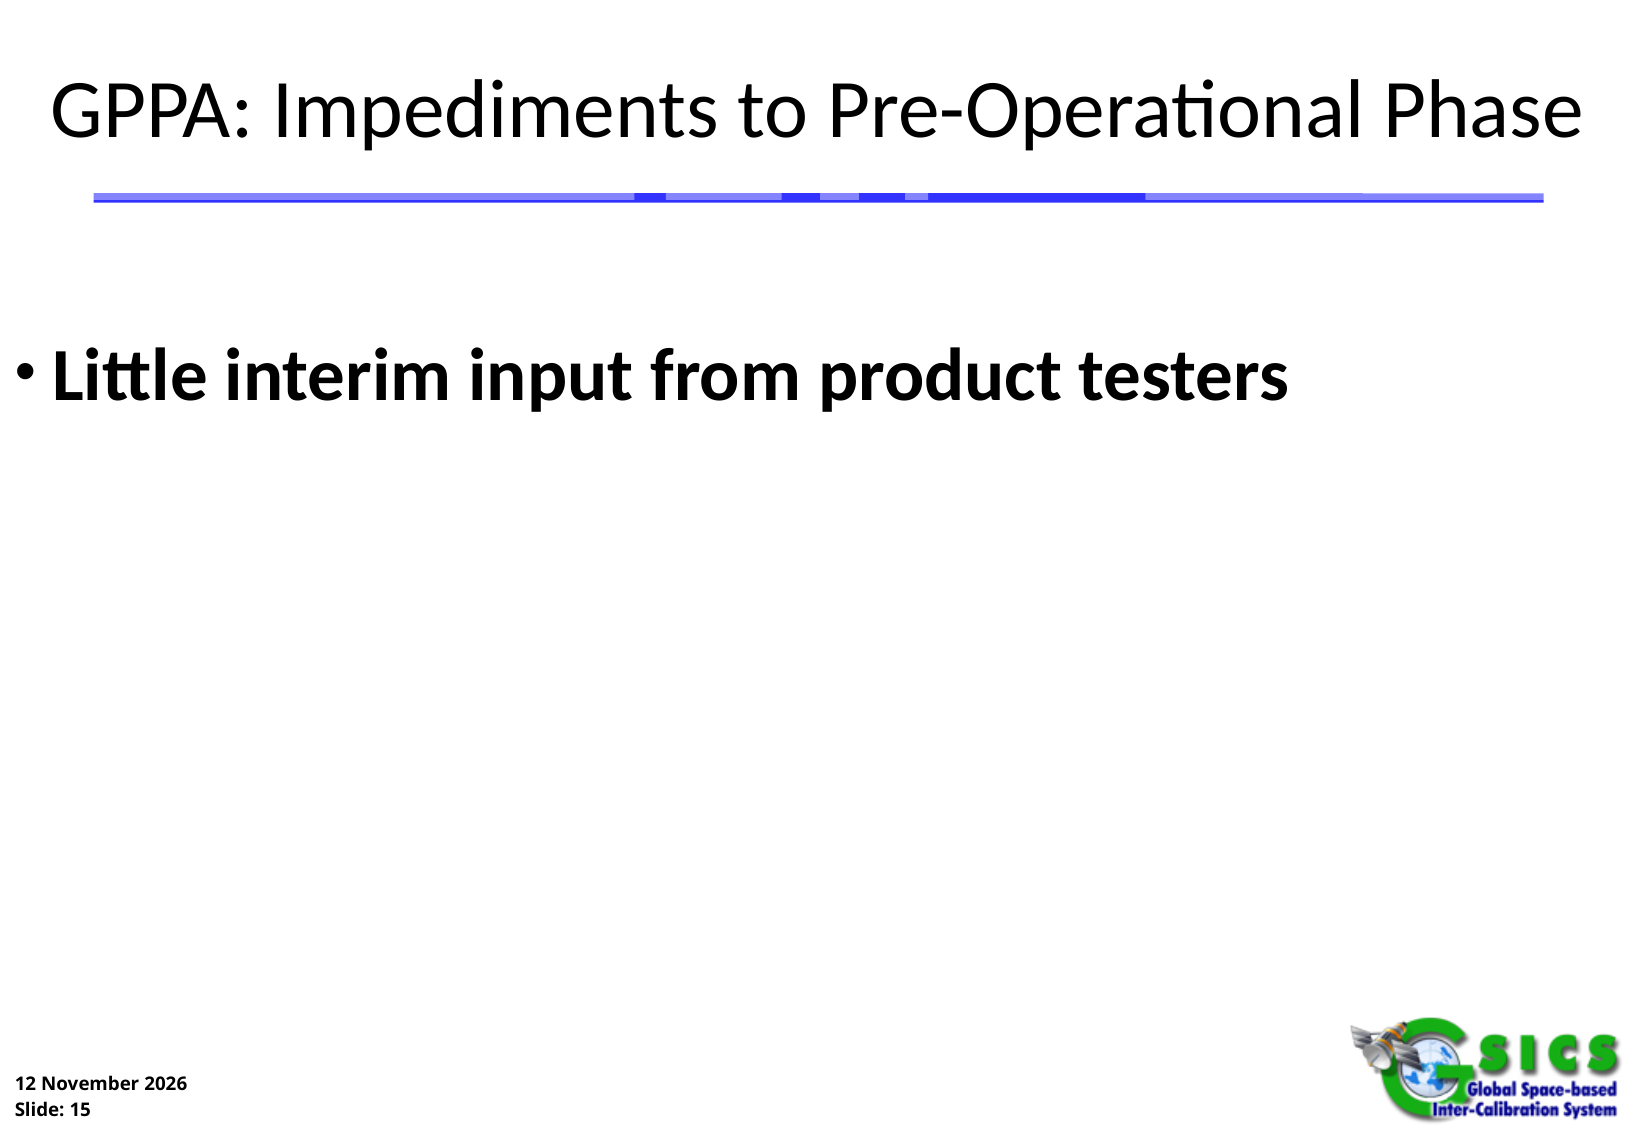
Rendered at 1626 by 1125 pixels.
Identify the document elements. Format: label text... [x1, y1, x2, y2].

text_box Little interim input from product testers [0, 318, 1363, 444]
picture [1343, 1010, 1625, 1125]
title GPPA: Impediments to Pre-Operational Phase [20, 26, 1616, 183]
